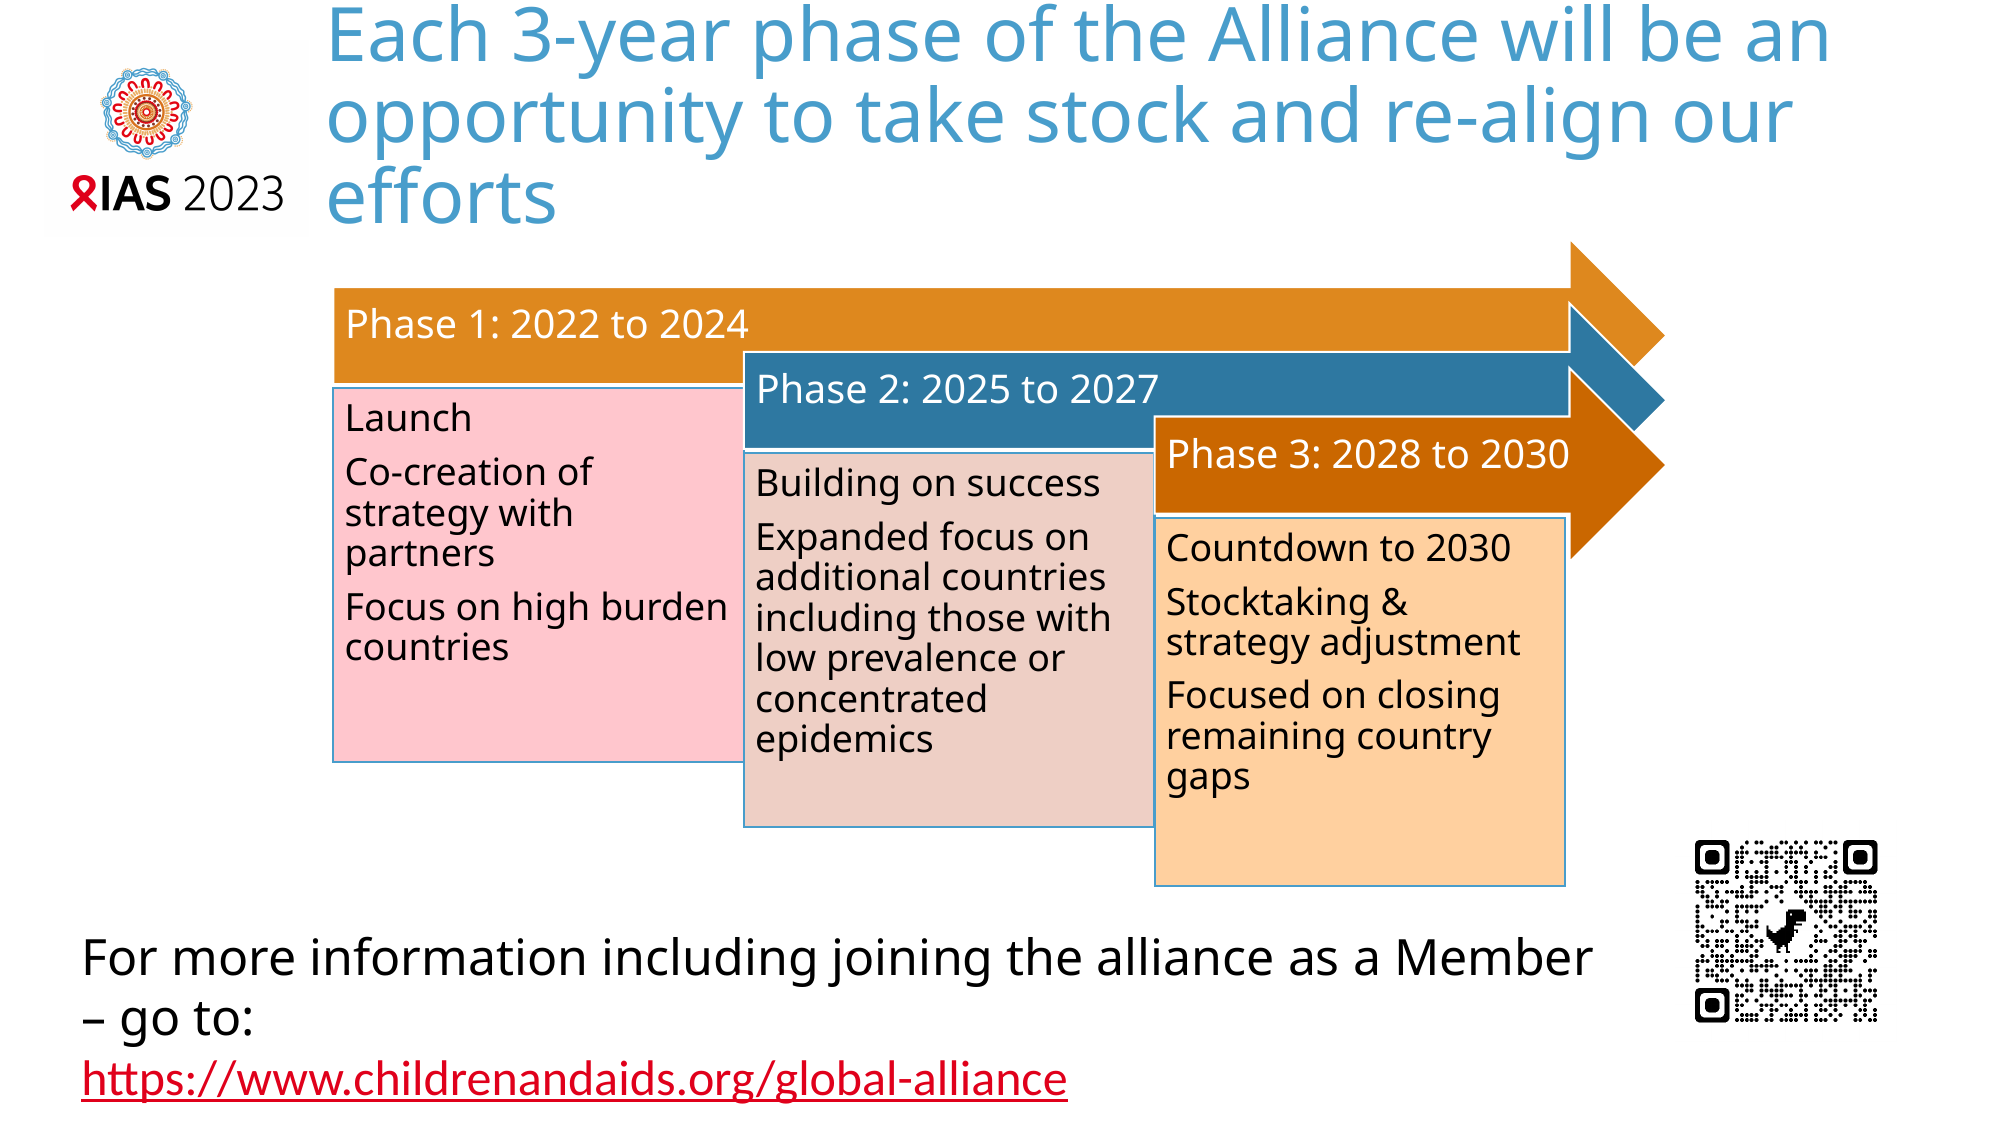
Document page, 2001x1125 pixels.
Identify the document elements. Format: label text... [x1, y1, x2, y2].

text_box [333, 117, 1667, 1007]
title Each 3-year phase of the Alliance will be an opportunity to take stock and re-align our efforts [325, 9, 2000, 227]
picture [44, 40, 309, 237]
picture [1675, 820, 1897, 1042]
text_box For more information including joining the alliance as a Member – go to: https://www.childrenandaids.org/global-alliance [66, 917, 1645, 1125]
